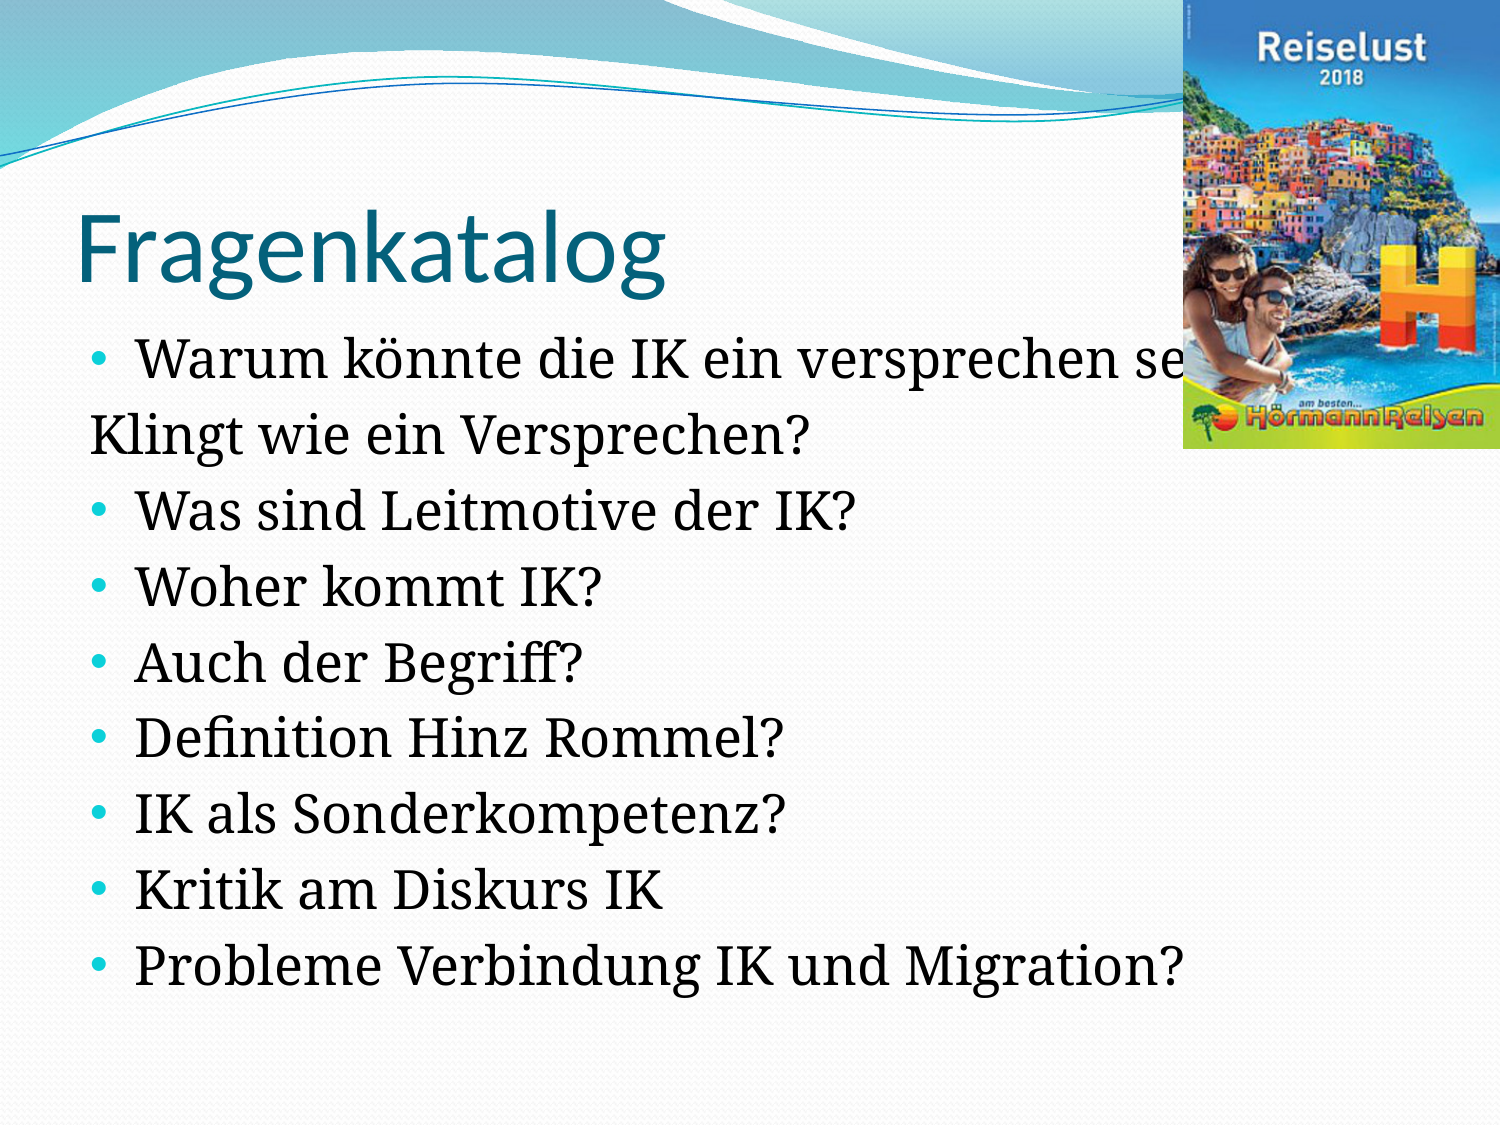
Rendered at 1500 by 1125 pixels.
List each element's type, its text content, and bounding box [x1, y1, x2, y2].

title Fragenkatalog [75, 115, 1176, 303]
picture [1183, 0, 1500, 449]
list Warum könnte die IK ein versprechen sein? Klingt wie ein Versprechen? Was sind Leitmotive der IK? Woher kommt IK? Auch der Begriff? Definition Hinz Rommel? IK als Sonderkompetenz? Kritik am Diskurs IK Probleme Verbindung IK und Migration? [75, 317, 1425, 1038]
